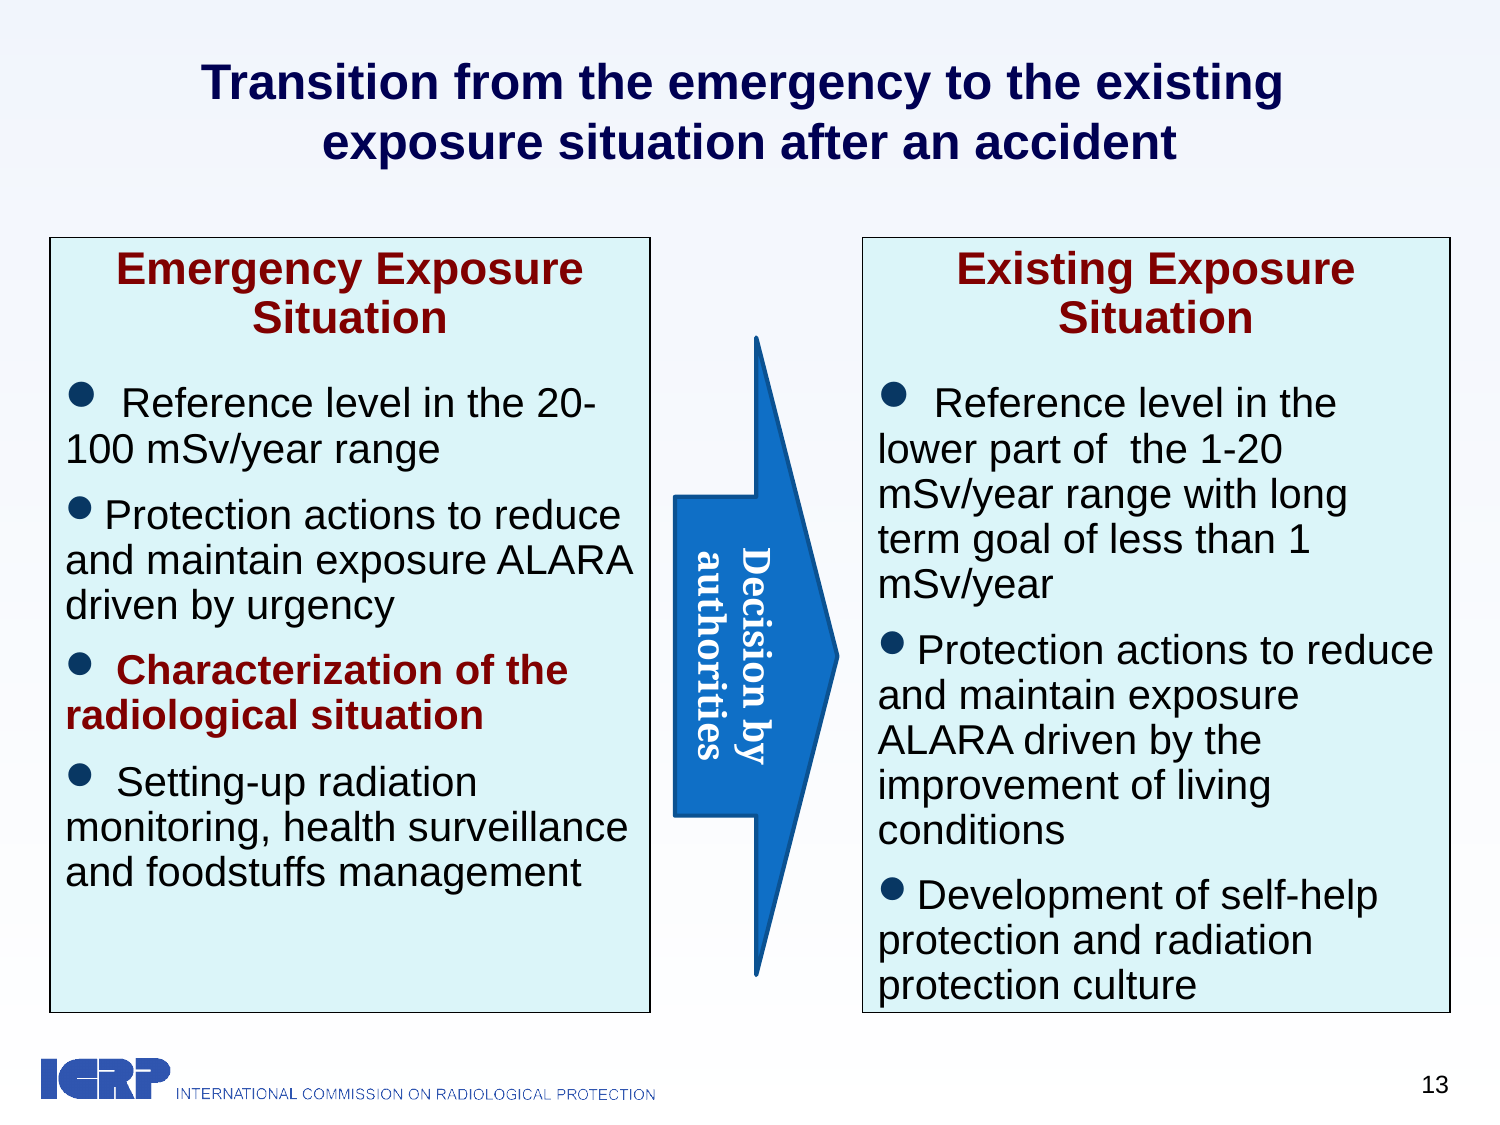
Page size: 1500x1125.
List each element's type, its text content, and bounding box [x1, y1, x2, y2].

text_box Decision by authorities [672, 335, 840, 978]
list Emergency Exposure Situation Reference level in the 20-100 mSv/year range Protection actions to reduce and maintain exposure ALARA driven by urgency Characterization of the radiological situation Setting-up radiation monitoring, health surveillance and foodstuffs management [49, 237, 651, 1013]
picture [37, 1052, 663, 1105]
list Existing Exposure Situation Reference level in the lower part of the 1-20 mSv/year range with long term goal of less than 1 mSv/year Protection actions to reduce and maintain exposure ALARA driven by the improvement of living conditions Development of self-help protection and radiation protection culture [862, 237, 1451, 1013]
title Transition from the emergency to the existing exposure situation after an accident [0, 24, 1500, 188]
text_box 13 [1151, 1031, 1464, 1107]
